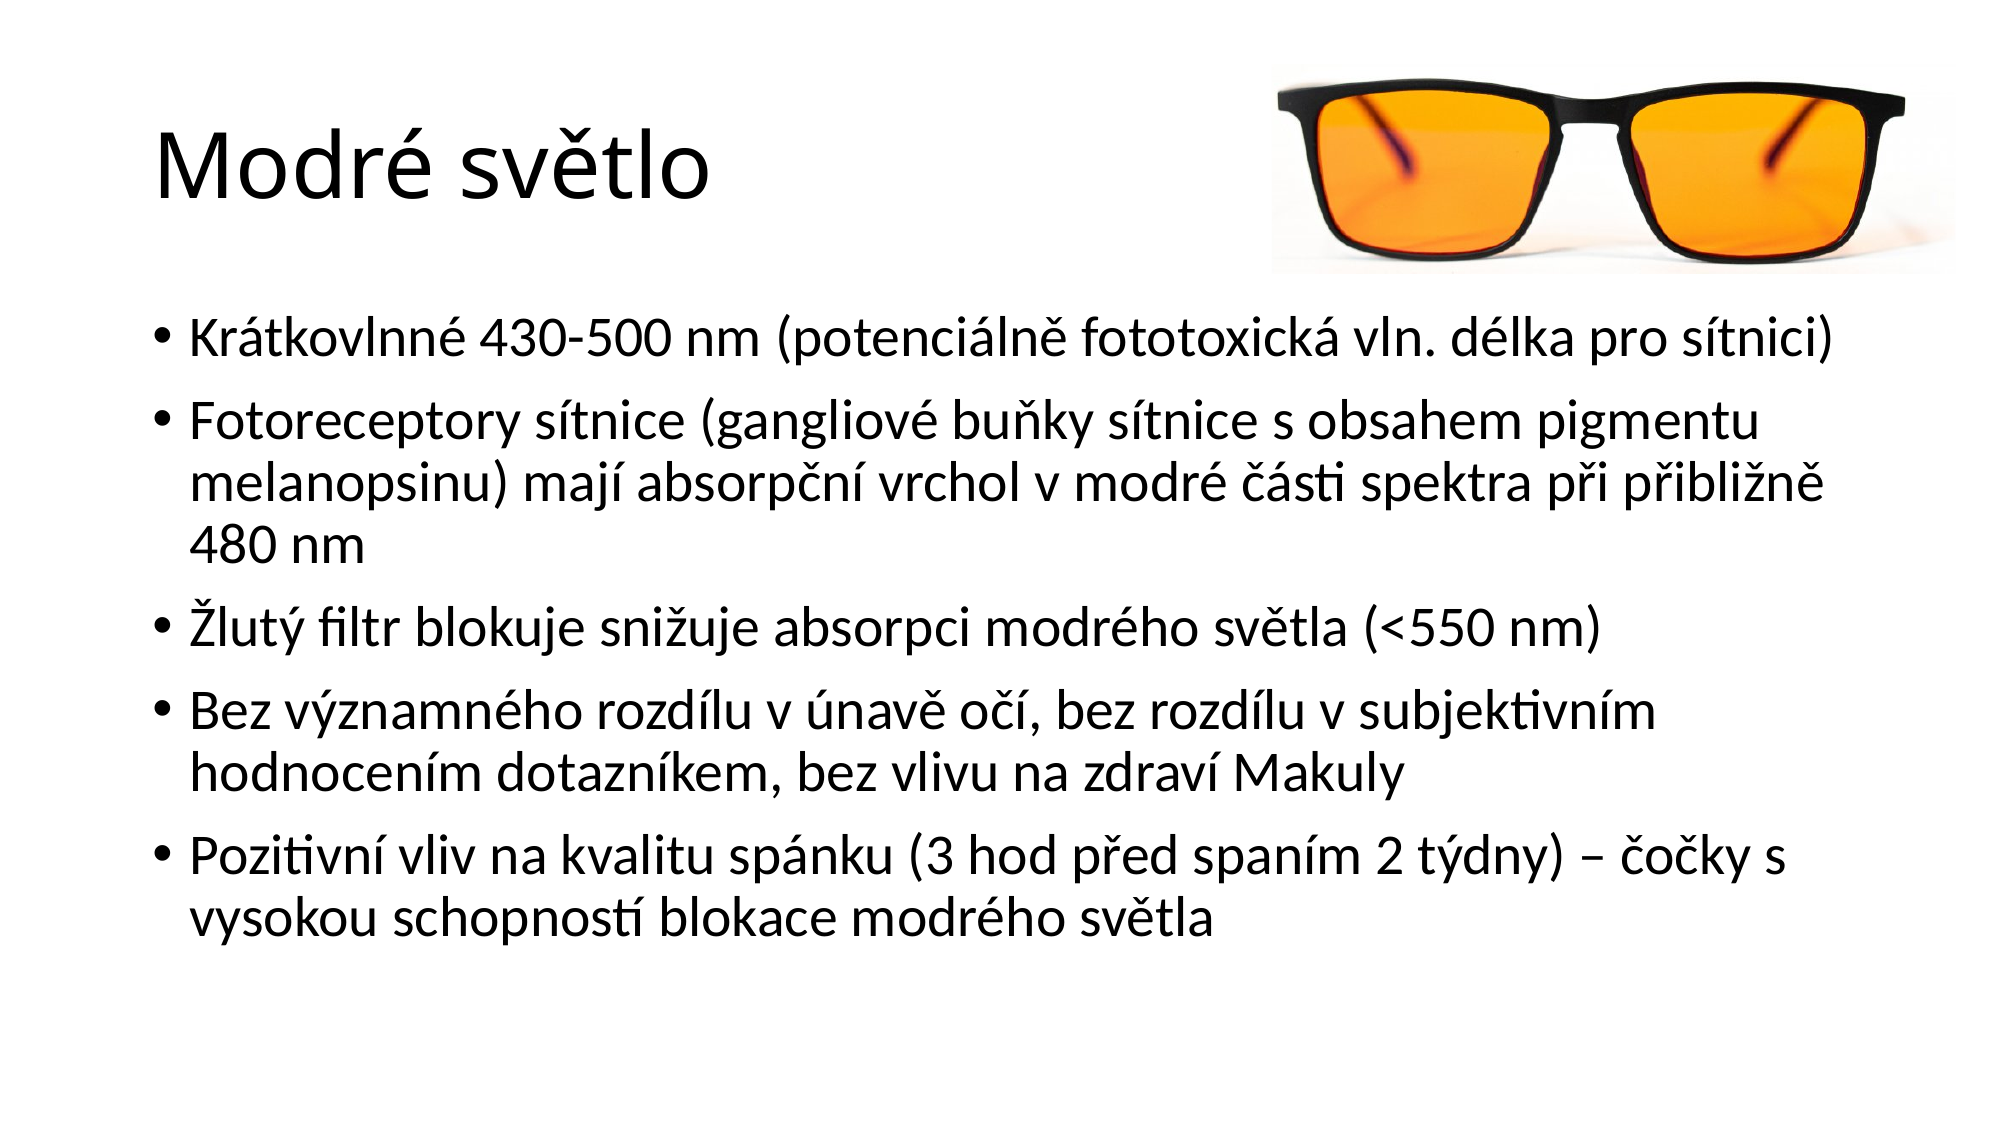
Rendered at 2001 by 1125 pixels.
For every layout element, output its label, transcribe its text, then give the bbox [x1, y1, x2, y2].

title Modré světlo [137, 59, 1863, 278]
list Krátkovlnné 430-500 nm (potenciálně fototoxická vln. délka pro sítnici) Fotoreceptory sítnice (gangliové buňky sítnice s obsahem pigmentu melanopsinu) mají absorpční vrchol v modré části spektra při přibližně 480 nm Žlutý filtr blokuje snižuje absorpci modrého světla (<550 nm) Bez významného rozdílu v únavě očí, bez rozdílu v subjektivním hodnocením dotazníkem, bez vlivu na zdraví Makuly Pozitivní vliv na kvalitu spánku (3 hod před spaním 2 týdny) – čočky s vysokou schopností blokace modrého světla [137, 299, 1863, 1014]
picture [1271, 64, 1956, 274]
